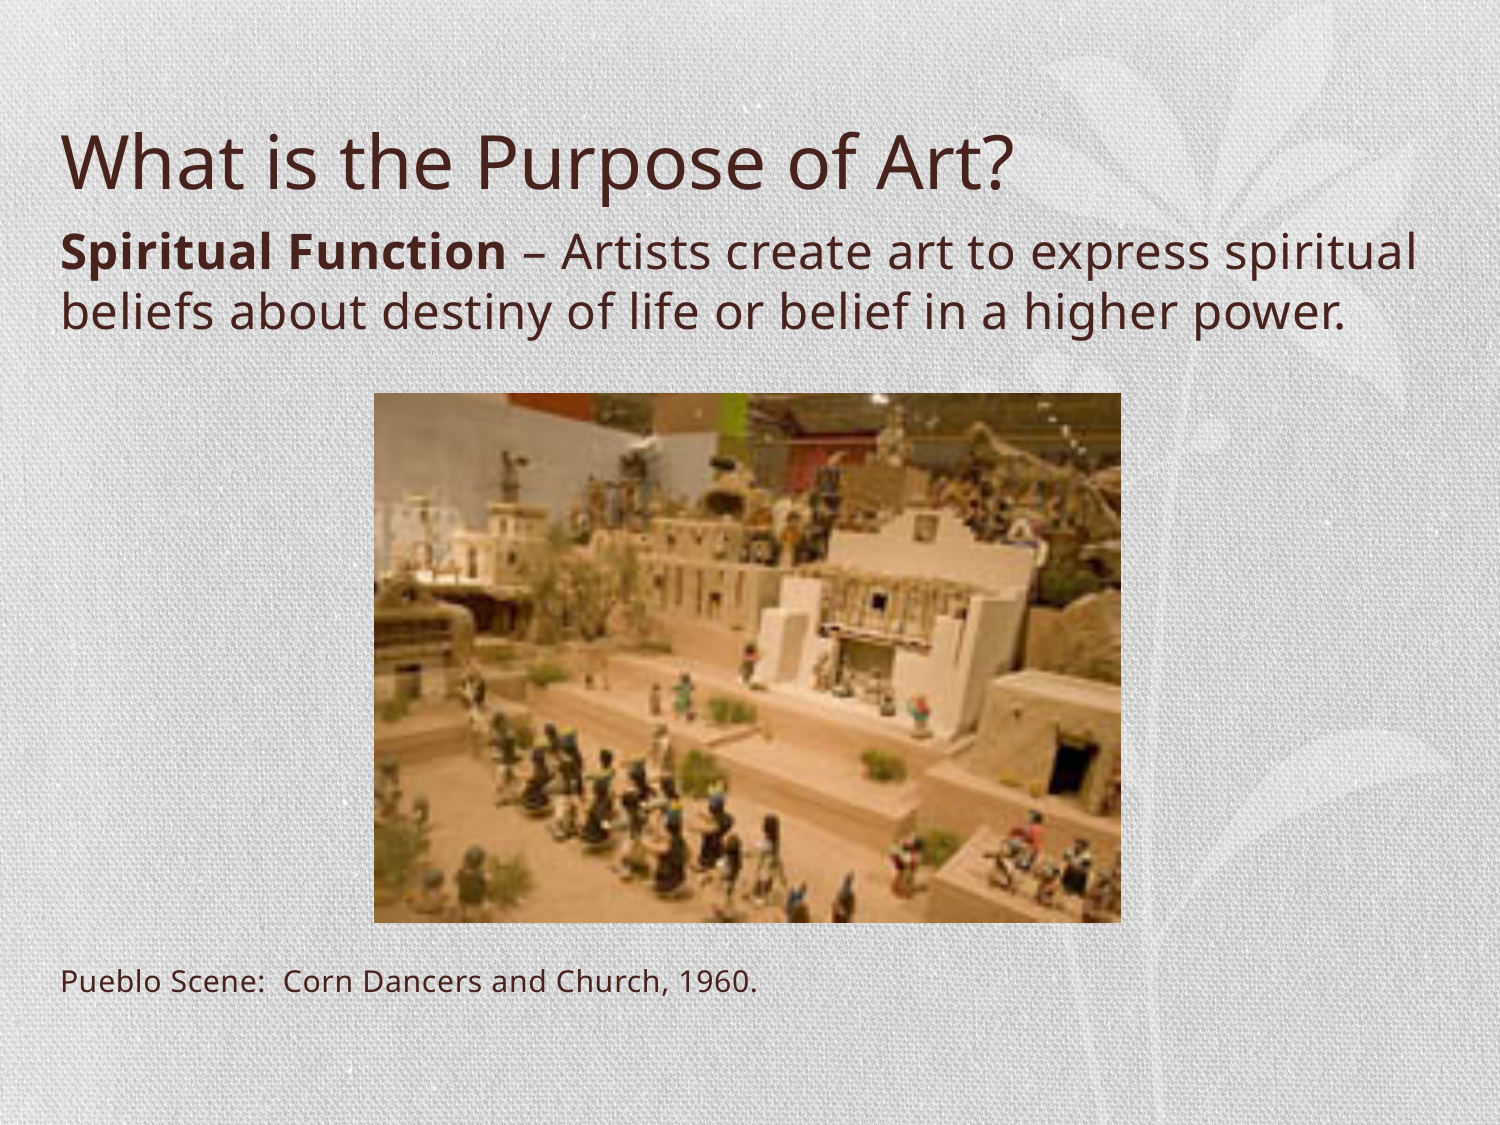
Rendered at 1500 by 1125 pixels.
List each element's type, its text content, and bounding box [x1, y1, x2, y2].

list Spiritual Function – Artists create art to express spiritual beliefs about destiny of life or belief in a higher power. Pueblo Scene: Corn Dancers and Church, 1960. [45, 213, 1455, 1023]
title What is the Purpose of Art? [45, 37, 1455, 213]
picture [374, 392, 1121, 923]
